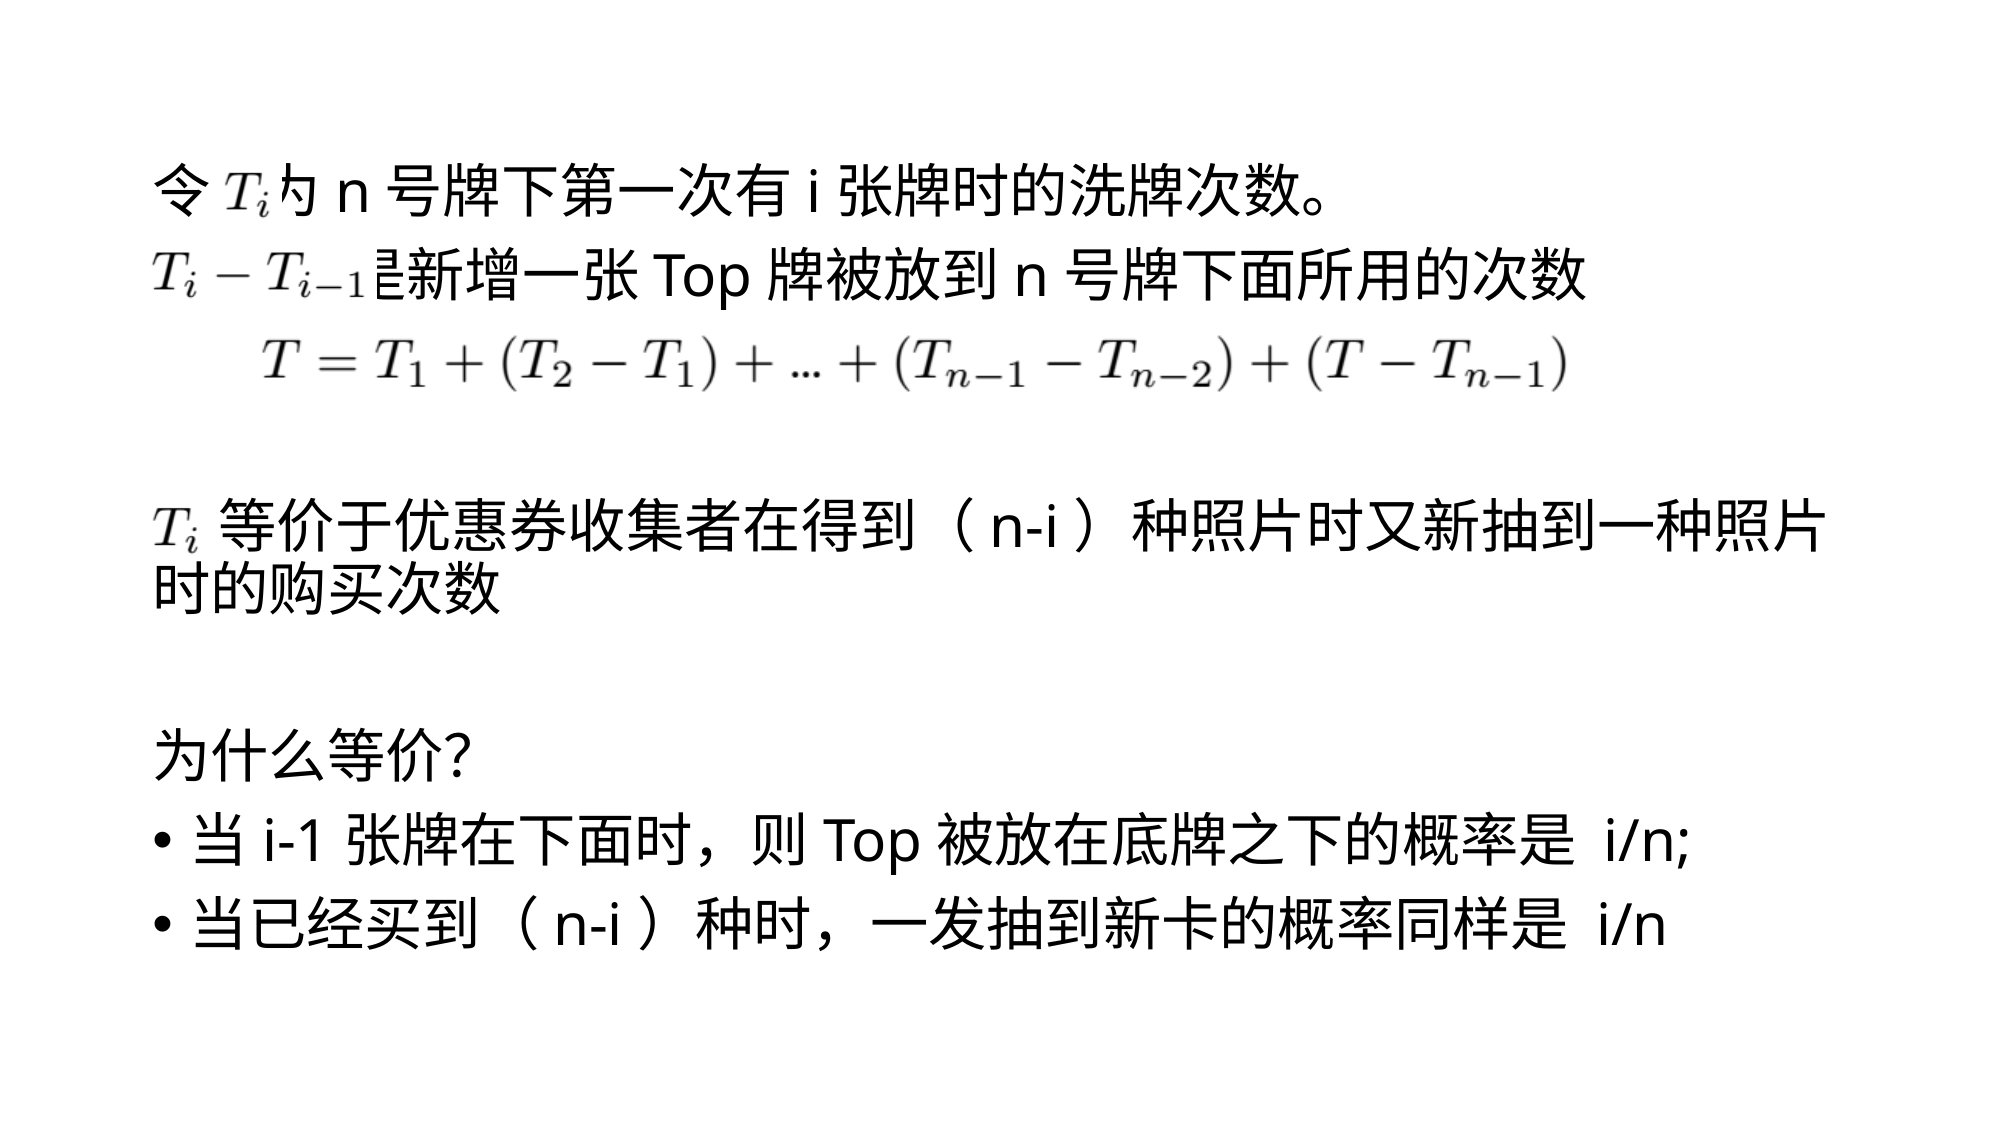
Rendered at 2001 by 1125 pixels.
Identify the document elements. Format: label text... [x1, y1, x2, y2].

picture [139, 240, 377, 306]
list 令 为n号牌下第一次有i张牌时的洗牌次数。 是新增一张Top牌被放到n号牌下面所用的次数 等价于优惠券收集者在得到（n-i）种照片时又新抽到一种照片时的购买次数 为什么等价？ 当i-1张牌在下面时，则Top被放在底牌之下的概率是 i/n; 当已经买到（n-i）种时，一发抽到新卡的概率同样是 i/n [137, 155, 1863, 1014]
picture [146, 498, 211, 558]
picture [218, 163, 282, 222]
picture [249, 322, 1581, 401]
